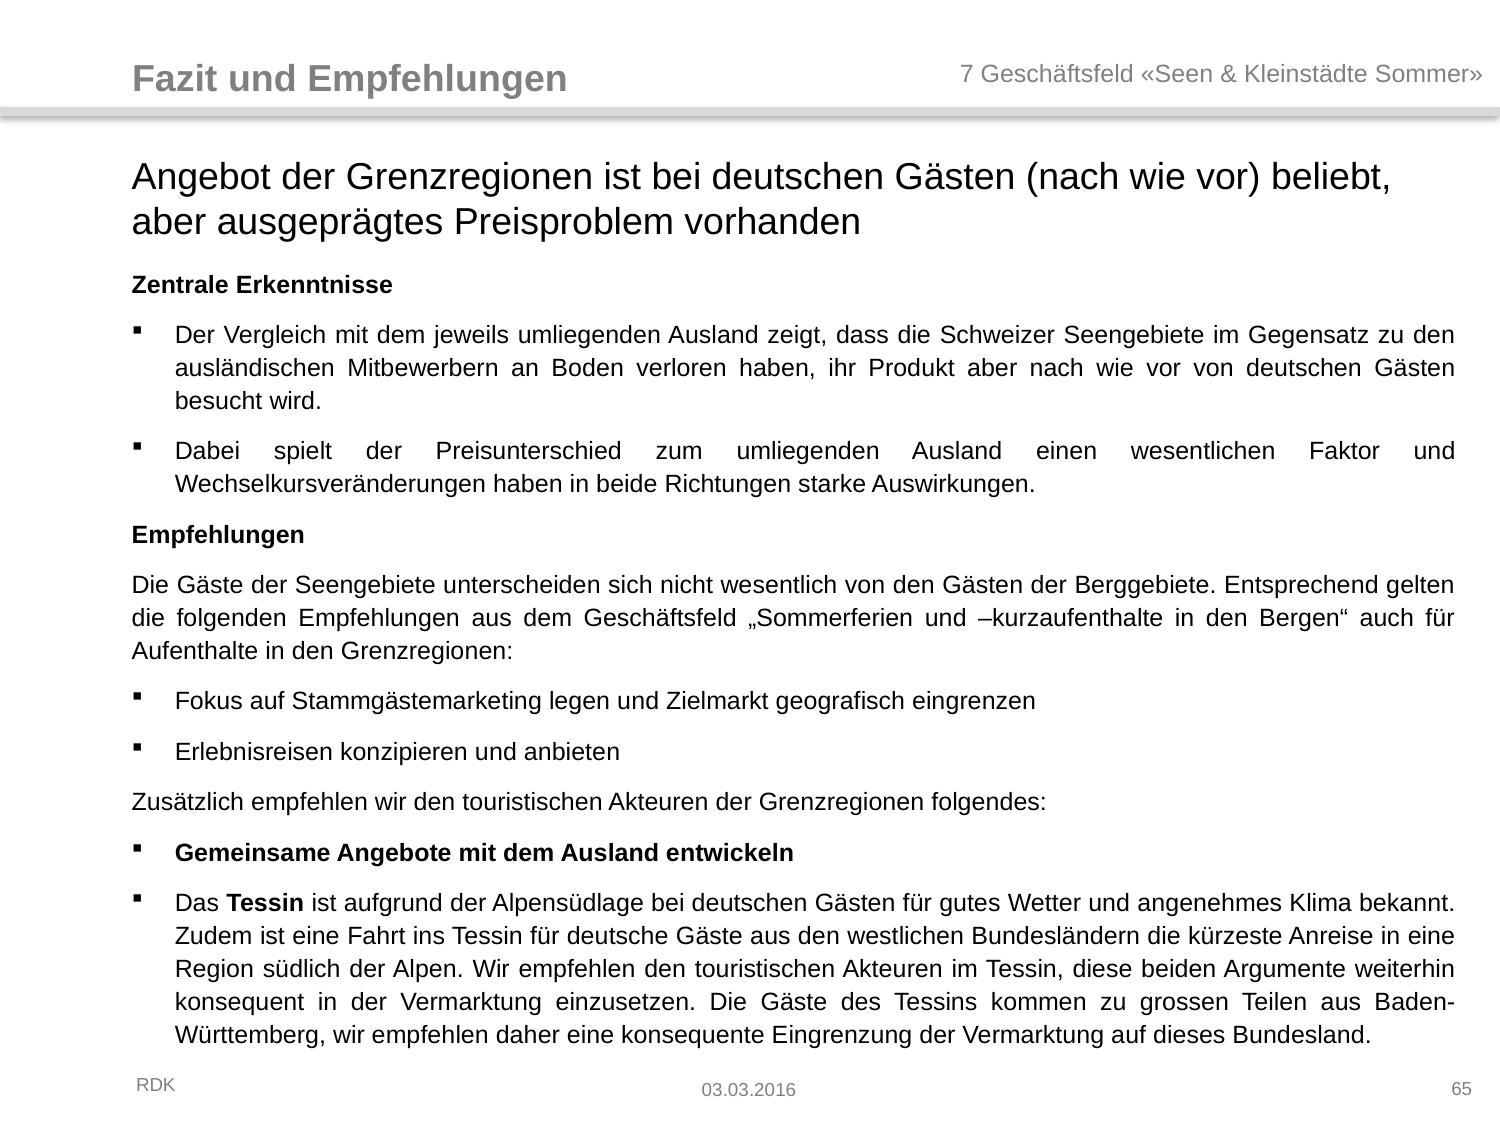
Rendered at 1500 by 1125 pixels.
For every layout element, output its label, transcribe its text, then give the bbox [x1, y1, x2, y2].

list 7 Geschäftsfeld «Seen & Kleinstädte Sommer» [836, 46, 1500, 96]
list Fazit und Empfehlungen [117, 42, 1321, 103]
list Zentrale Erkenntnisse Der Vergleich mit dem jeweils umliegenden Ausland zeigt, dass die Schweizer Seengebiete im Gegensatz zu den ausländischen Mitbewerbern an Boden verloren haben, ihr Produkt aber nach wie vor von deutschen Gästen besucht wird. Dabei spielt der Preisunterschied zum umliegenden Ausland einen wesentlichen Faktor und Wechselkursveränderungen haben in beide Richtungen starke Auswirkungen. Empfehlungen Die Gäste der Seengebiete unterscheiden sich nicht wesentlich von den Gästen der Berggebiete. Entsprechend gelten die folgenden Empfehlungen aus dem Geschäftsfeld „Sommerferien und –kurzaufenthalte in den Bergen“ auch für Aufenthalte in den Grenzregionen: Fokus auf Stammgästemarketing legen und Zielmarkt geografisch eingrenzen Erlebnisreisen konzipieren und anbieten Zusätzlich empfehlen wir den touristischen Akteuren der Grenzregionen folgendes: Gemeinsame Angebote mit dem Ausland entwickeln Das Tessin ist aufgrund der Alpensüdlage bei deutschen Gästen für gutes Wetter und angenehmes Klima bekannt. Zudem ist eine Fahrt ins Tessin für deutsche Gäste aus den westlichen Bundesländern die kürzeste Anreise in eine Region südlich der Alpen. Wir empfehlen den touristischen Akteuren im Tessin, diese beiden Argumente weiterhin konsequent in der Vermarktung einzusetzen. Die Gäste des Tessins kommen zu grossen Teilen aus Baden-Württemberg, wir empfehlen daher eine konsequente Eingrenzung der Vermarktung auf dieses Bundesland. [116, 257, 1474, 797]
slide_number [573, 1065, 925, 1113]
slide_number 65 [1136, 1062, 1488, 1113]
title Angebot der Grenzregionen ist bei deutschen Gästen (nach wie vor) beliebt, aber ausgeprägtes Preisproblem vorhanden [116, 161, 1474, 233]
